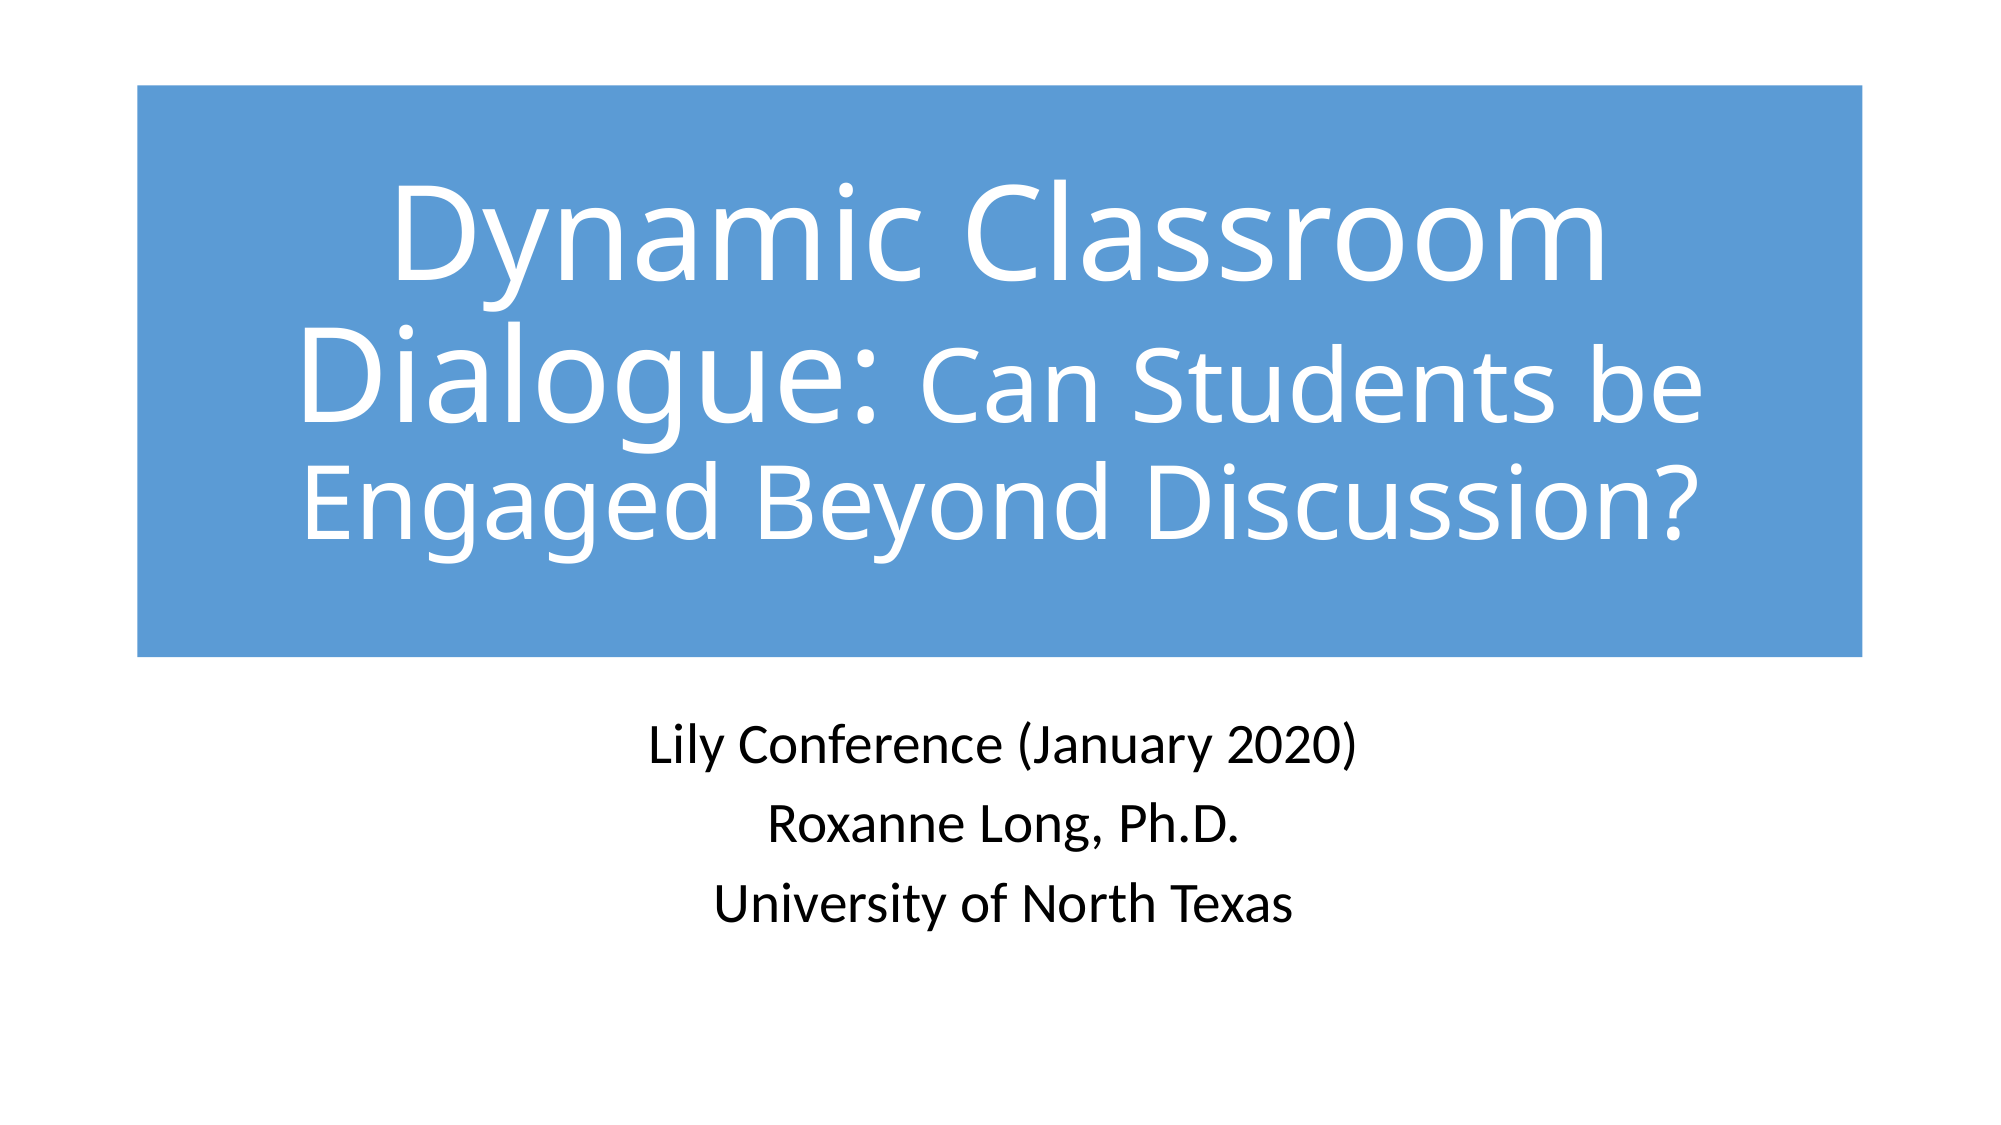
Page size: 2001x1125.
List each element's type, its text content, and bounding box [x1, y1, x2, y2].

text_box [136, 84, 1863, 658]
subtitle Lily Conference (January 2020) Roxanne Long, Ph.D. University of North Texas [218, 706, 1791, 945]
title Dynamic Classroom Dialogue: Can Students be Engaged Beyond Discussion? [137, 157, 1863, 570]
